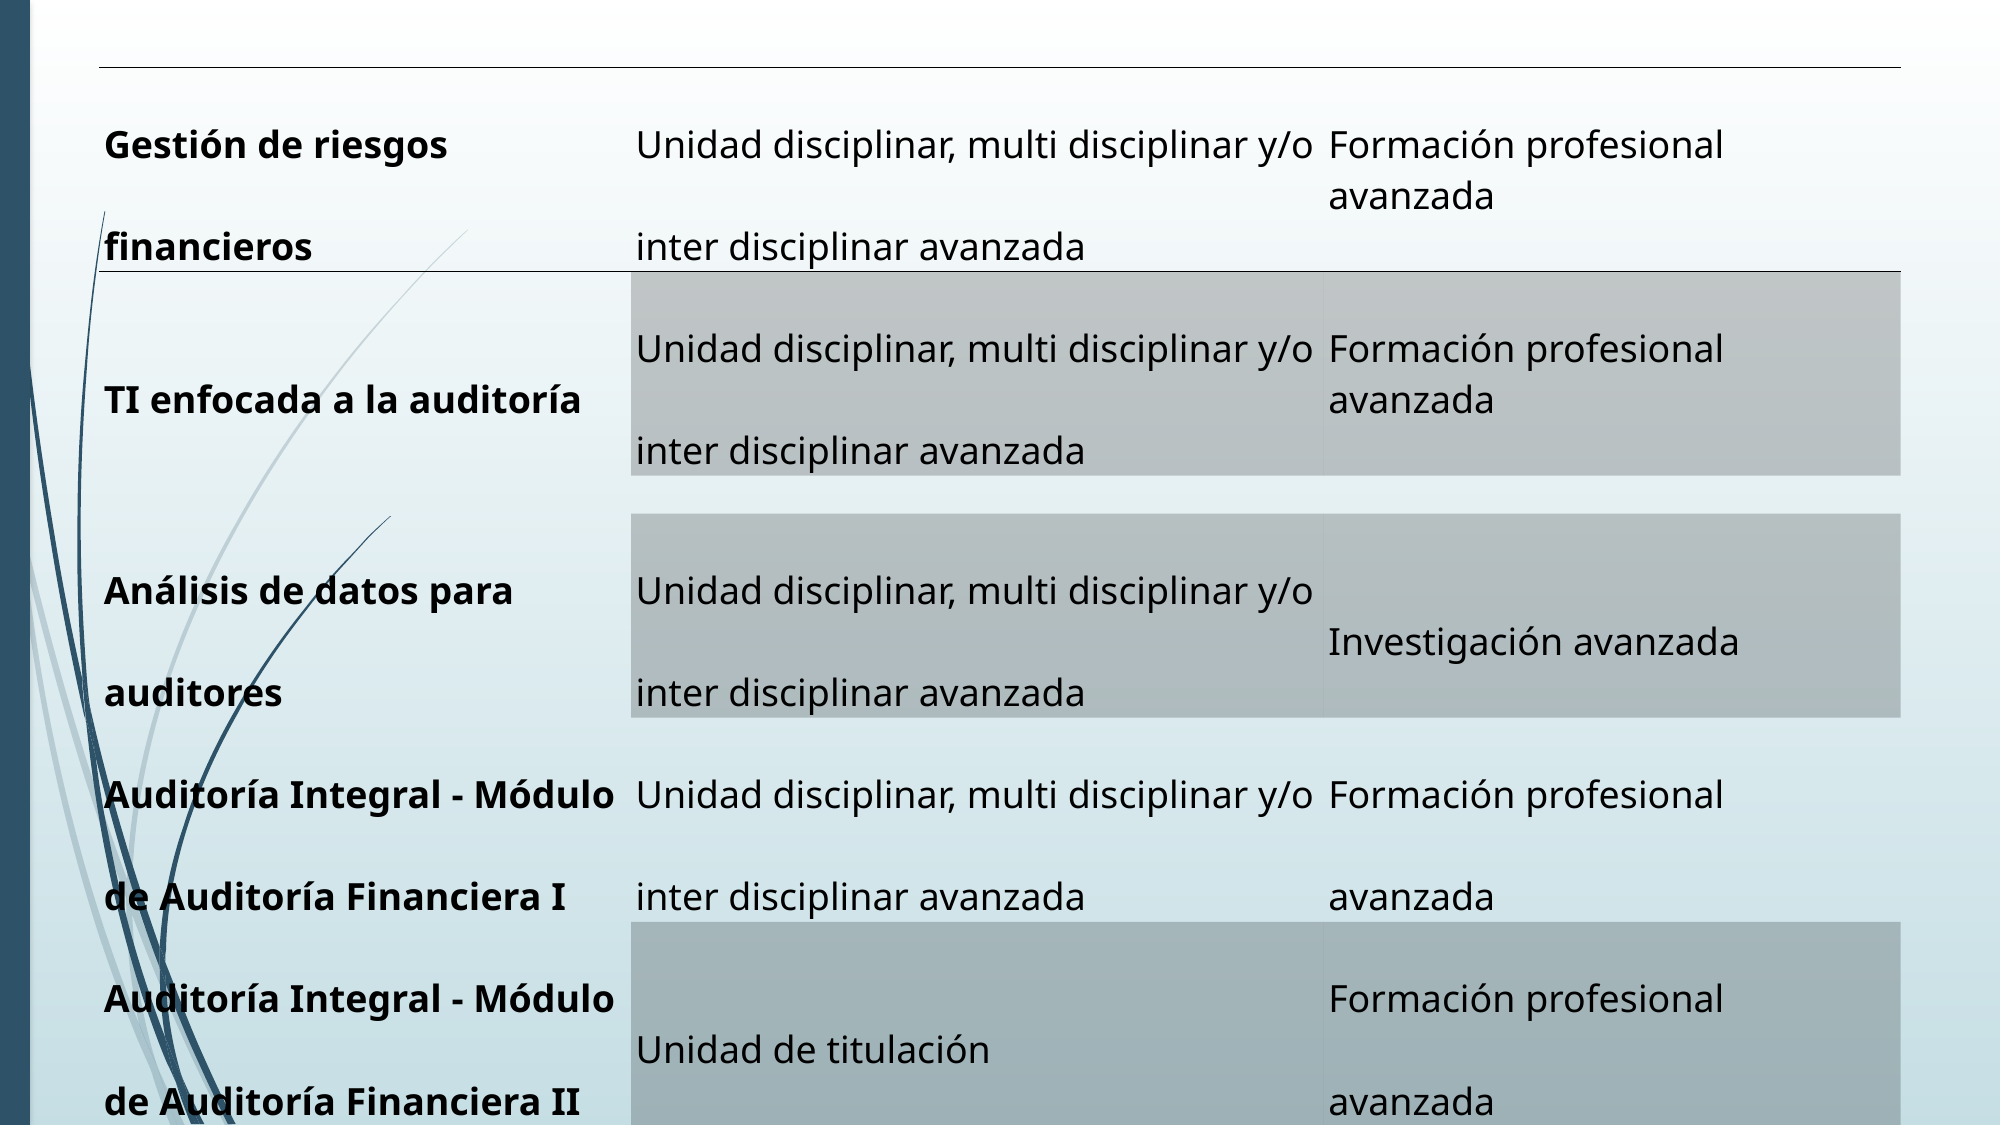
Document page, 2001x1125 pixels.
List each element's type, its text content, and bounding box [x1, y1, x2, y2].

table_cell Análisis de datos para auditores [99, 514, 631, 718]
table_cell Unidad disciplinar, multi disciplinar y/o inter disciplinar avanzada [631, 514, 1324, 718]
table_cell Formación profesional avanzada [1324, 272, 1901, 476]
table_cell Formación profesional avanzada [1324, 718, 1901, 922]
table_cell Formación profesional avanzada [1324, 922, 1901, 1125]
table_header Gestión de riesgos financieros [99, 68, 631, 271]
table_cell TI enfocada a la auditoría [99, 272, 631, 476]
table_header Unidad disciplinar, multi disciplinar y/o inter disciplinar avanzada [631, 68, 1324, 271]
table_cell Auditoría Integral - Módulo de Auditoría Financiera I [99, 718, 631, 922]
table_header Formación profesional avanzada [1324, 68, 1901, 271]
table_cell Investigación avanzada [1324, 514, 1901, 718]
table_cell Unidad disciplinar, multi disciplinar y/o inter disciplinar avanzada [631, 272, 1324, 476]
table_cell Unidad de titulación [631, 922, 1324, 1125]
table_cell Auditoría Integral - Módulo de Auditoría Financiera II [99, 922, 631, 1125]
table_cell Unidad disciplinar, multi disciplinar y/o inter disciplinar avanzada [631, 718, 1324, 922]
table_cell [99, 476, 1901, 514]
